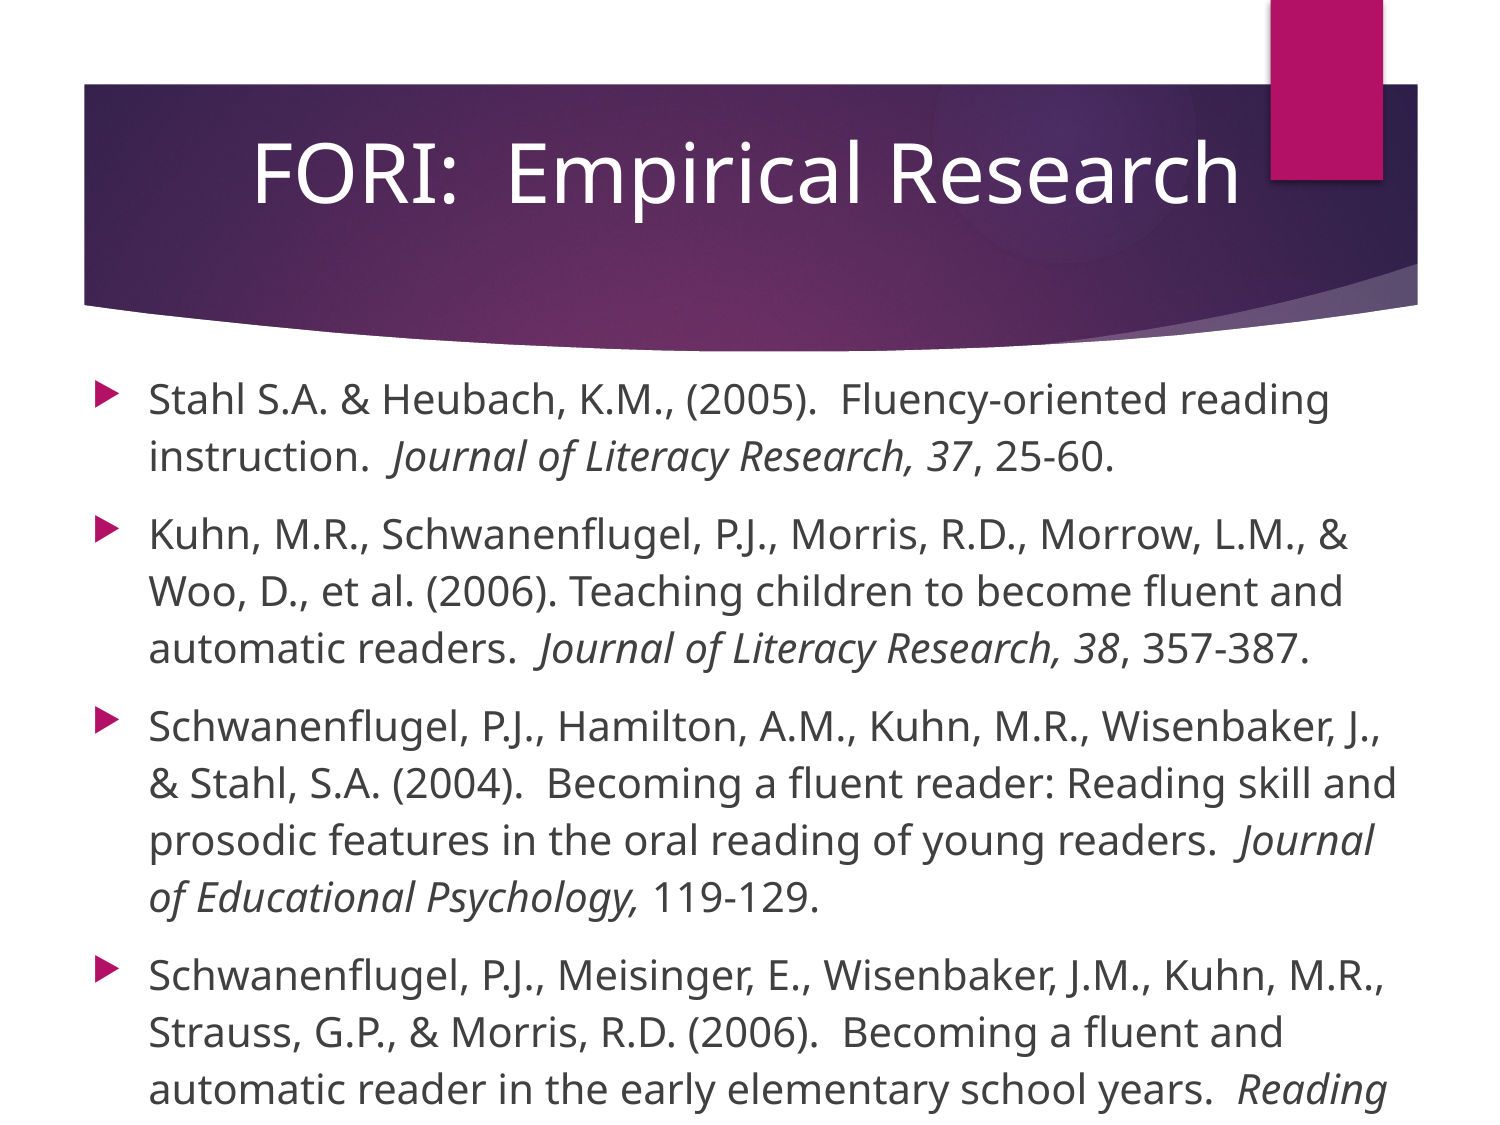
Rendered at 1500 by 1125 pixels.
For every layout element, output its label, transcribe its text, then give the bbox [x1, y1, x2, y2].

title FORI: Empirical Research [69, 66, 1425, 275]
list Stahl S.A. & Heubach, K.M., (2005). Fluency-oriented reading instruction. Journal of Literacy Research, 37, 25-60. Kuhn, M.R., Schwanenflugel, P.J., Morris, R.D., Morrow, L.M., & Woo, D., et al. (2006). Teaching children to become fluent and automatic readers. Journal of Literacy Research, 38, 357-387. Schwanenflugel, P.J., Hamilton, A.M., Kuhn, M.R., Wisenbaker, J., & Stahl, S.A. (2004). Becoming a fluent reader: Reading skill and prosodic features in the oral reading of young readers. Journal of Educational Psychology, 119-129. Schwanenflugel, P.J., Meisinger, E., Wisenbaker, J.M., Kuhn, M.R., Strauss, G.P., & Morris, R.D. (2006). Becoming a fluent and automatic reader in the early elementary school years. Reading Research Quarterly, 41, 496-522. [77, 362, 1428, 1125]
